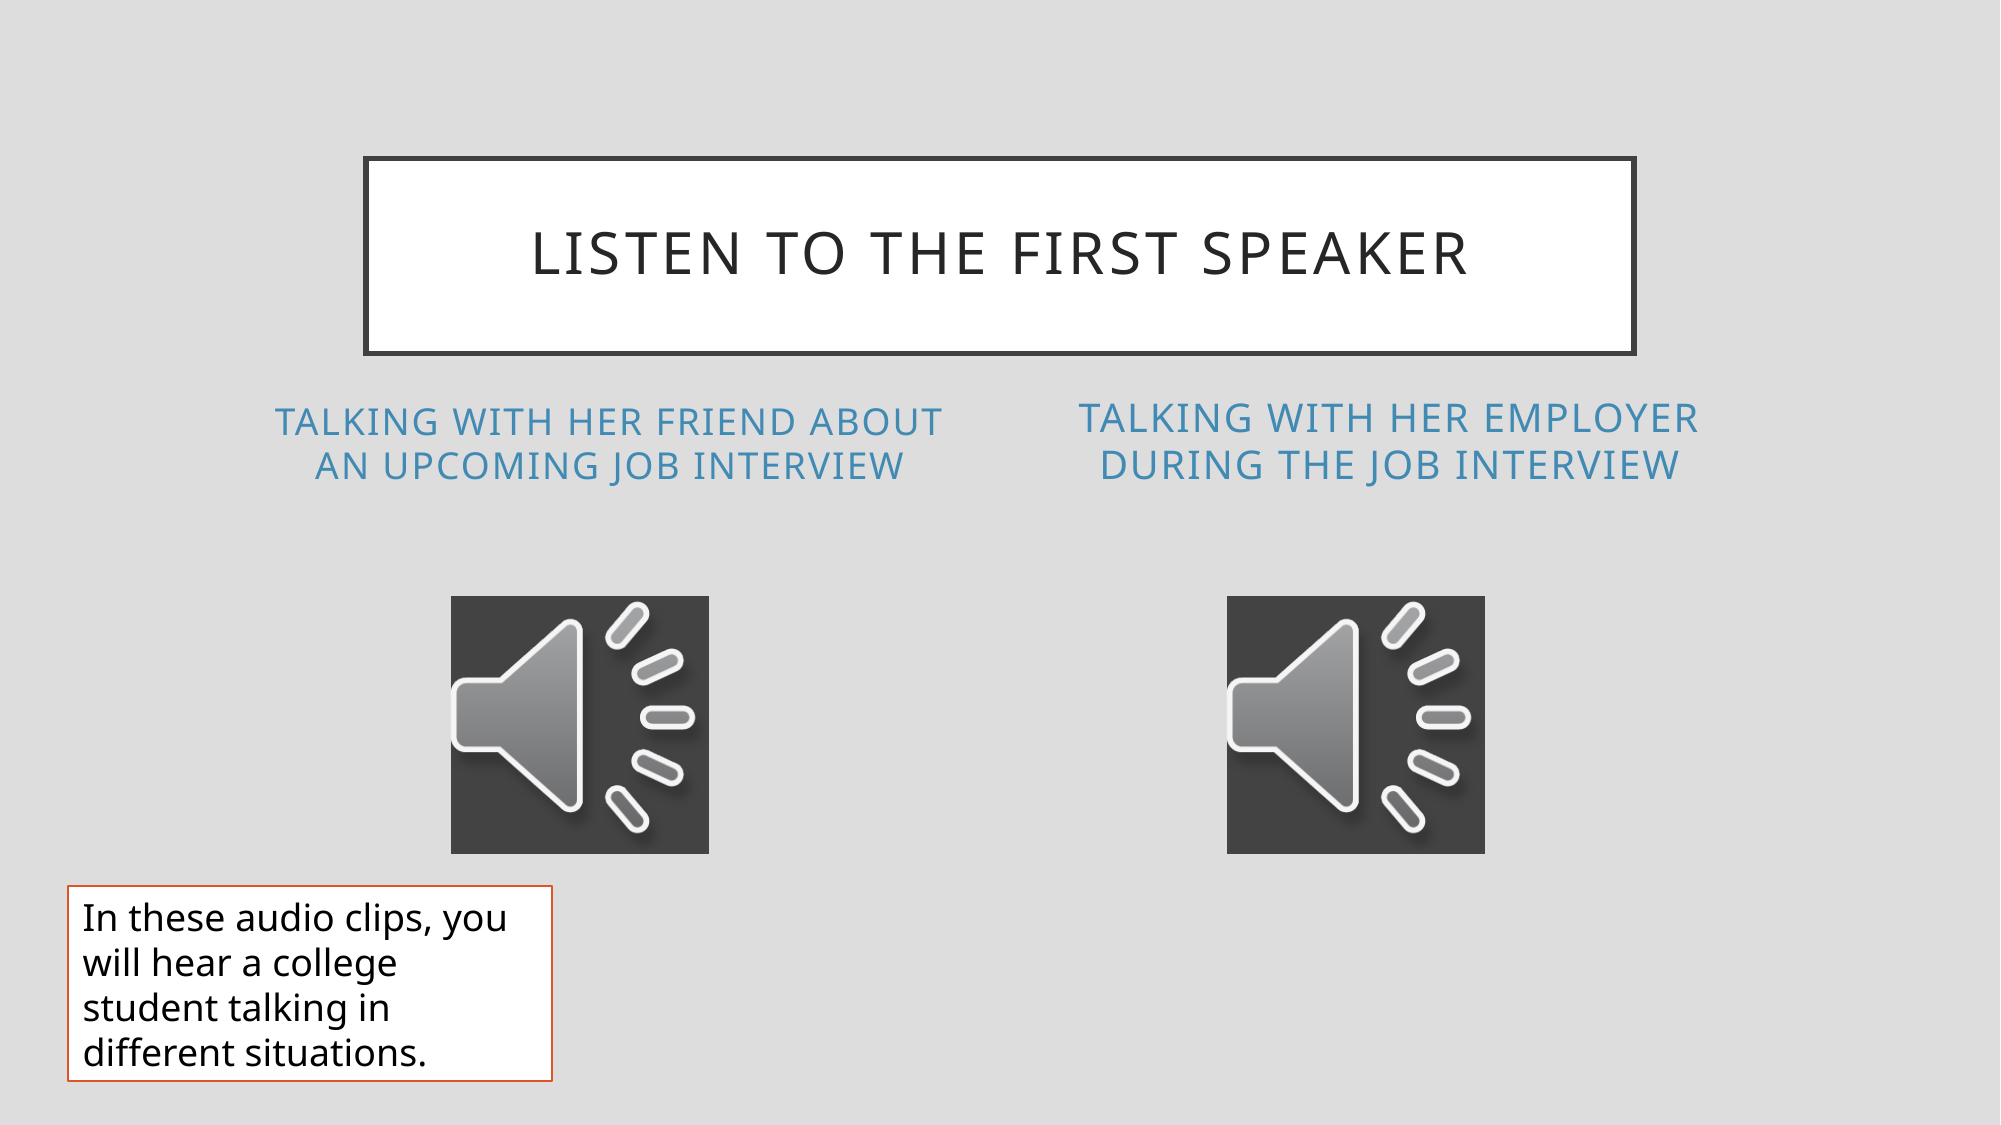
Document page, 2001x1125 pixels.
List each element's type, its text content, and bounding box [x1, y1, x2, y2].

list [449, 594, 711, 856]
list Talking with her Friend about an upcoming Job Interview [259, 379, 961, 495]
text_box In these audio clips, you will hear a college student talking in different situations. [67, 885, 553, 1082]
list Talking with her employer during the job Interview [1039, 379, 1741, 495]
title Listen to the First speaker [363, 156, 1637, 356]
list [1225, 594, 1487, 856]
